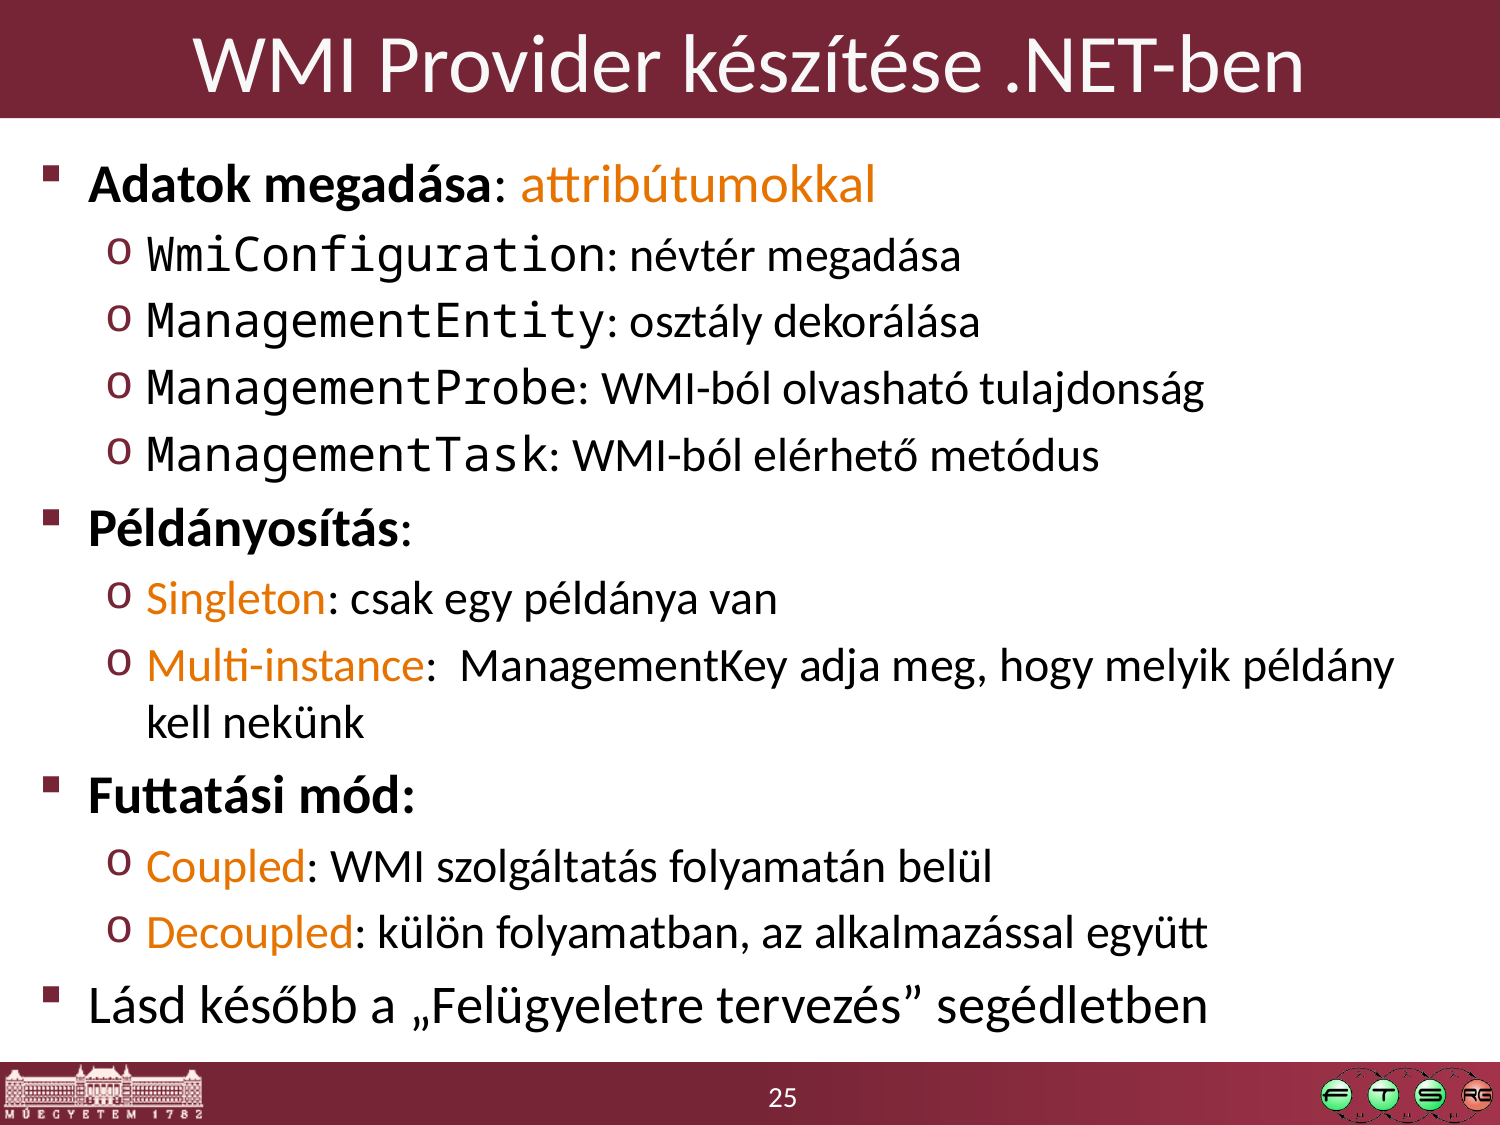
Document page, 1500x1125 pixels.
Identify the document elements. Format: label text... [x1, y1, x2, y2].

picture [1318, 1065, 1494, 1125]
title WMI Provider készítése .NET-ben [0, 0, 1500, 119]
list Adatok megadása: attribútumokkal WmiConfiguration: névtér megadása ManagementEntity: osztály dekorálása ManagementProbe: WMI-ból olvasható tulajdonság ManagementTask: WMI-ból elérhető metódus Példányosítás: Singleton: csak egy példánya van Multi-instance: ManagementKey adja meg, hogy melyik példány kell nekünk Futtatási mód: Coupled: WMI szolgáltatás folyamatán belül Decoupled: külön folyamatban, az alkalmazással együtt Lásd később a „Felügyeletre tervezés” segédletben [23, 140, 1477, 1048]
picture [0, 1063, 209, 1123]
